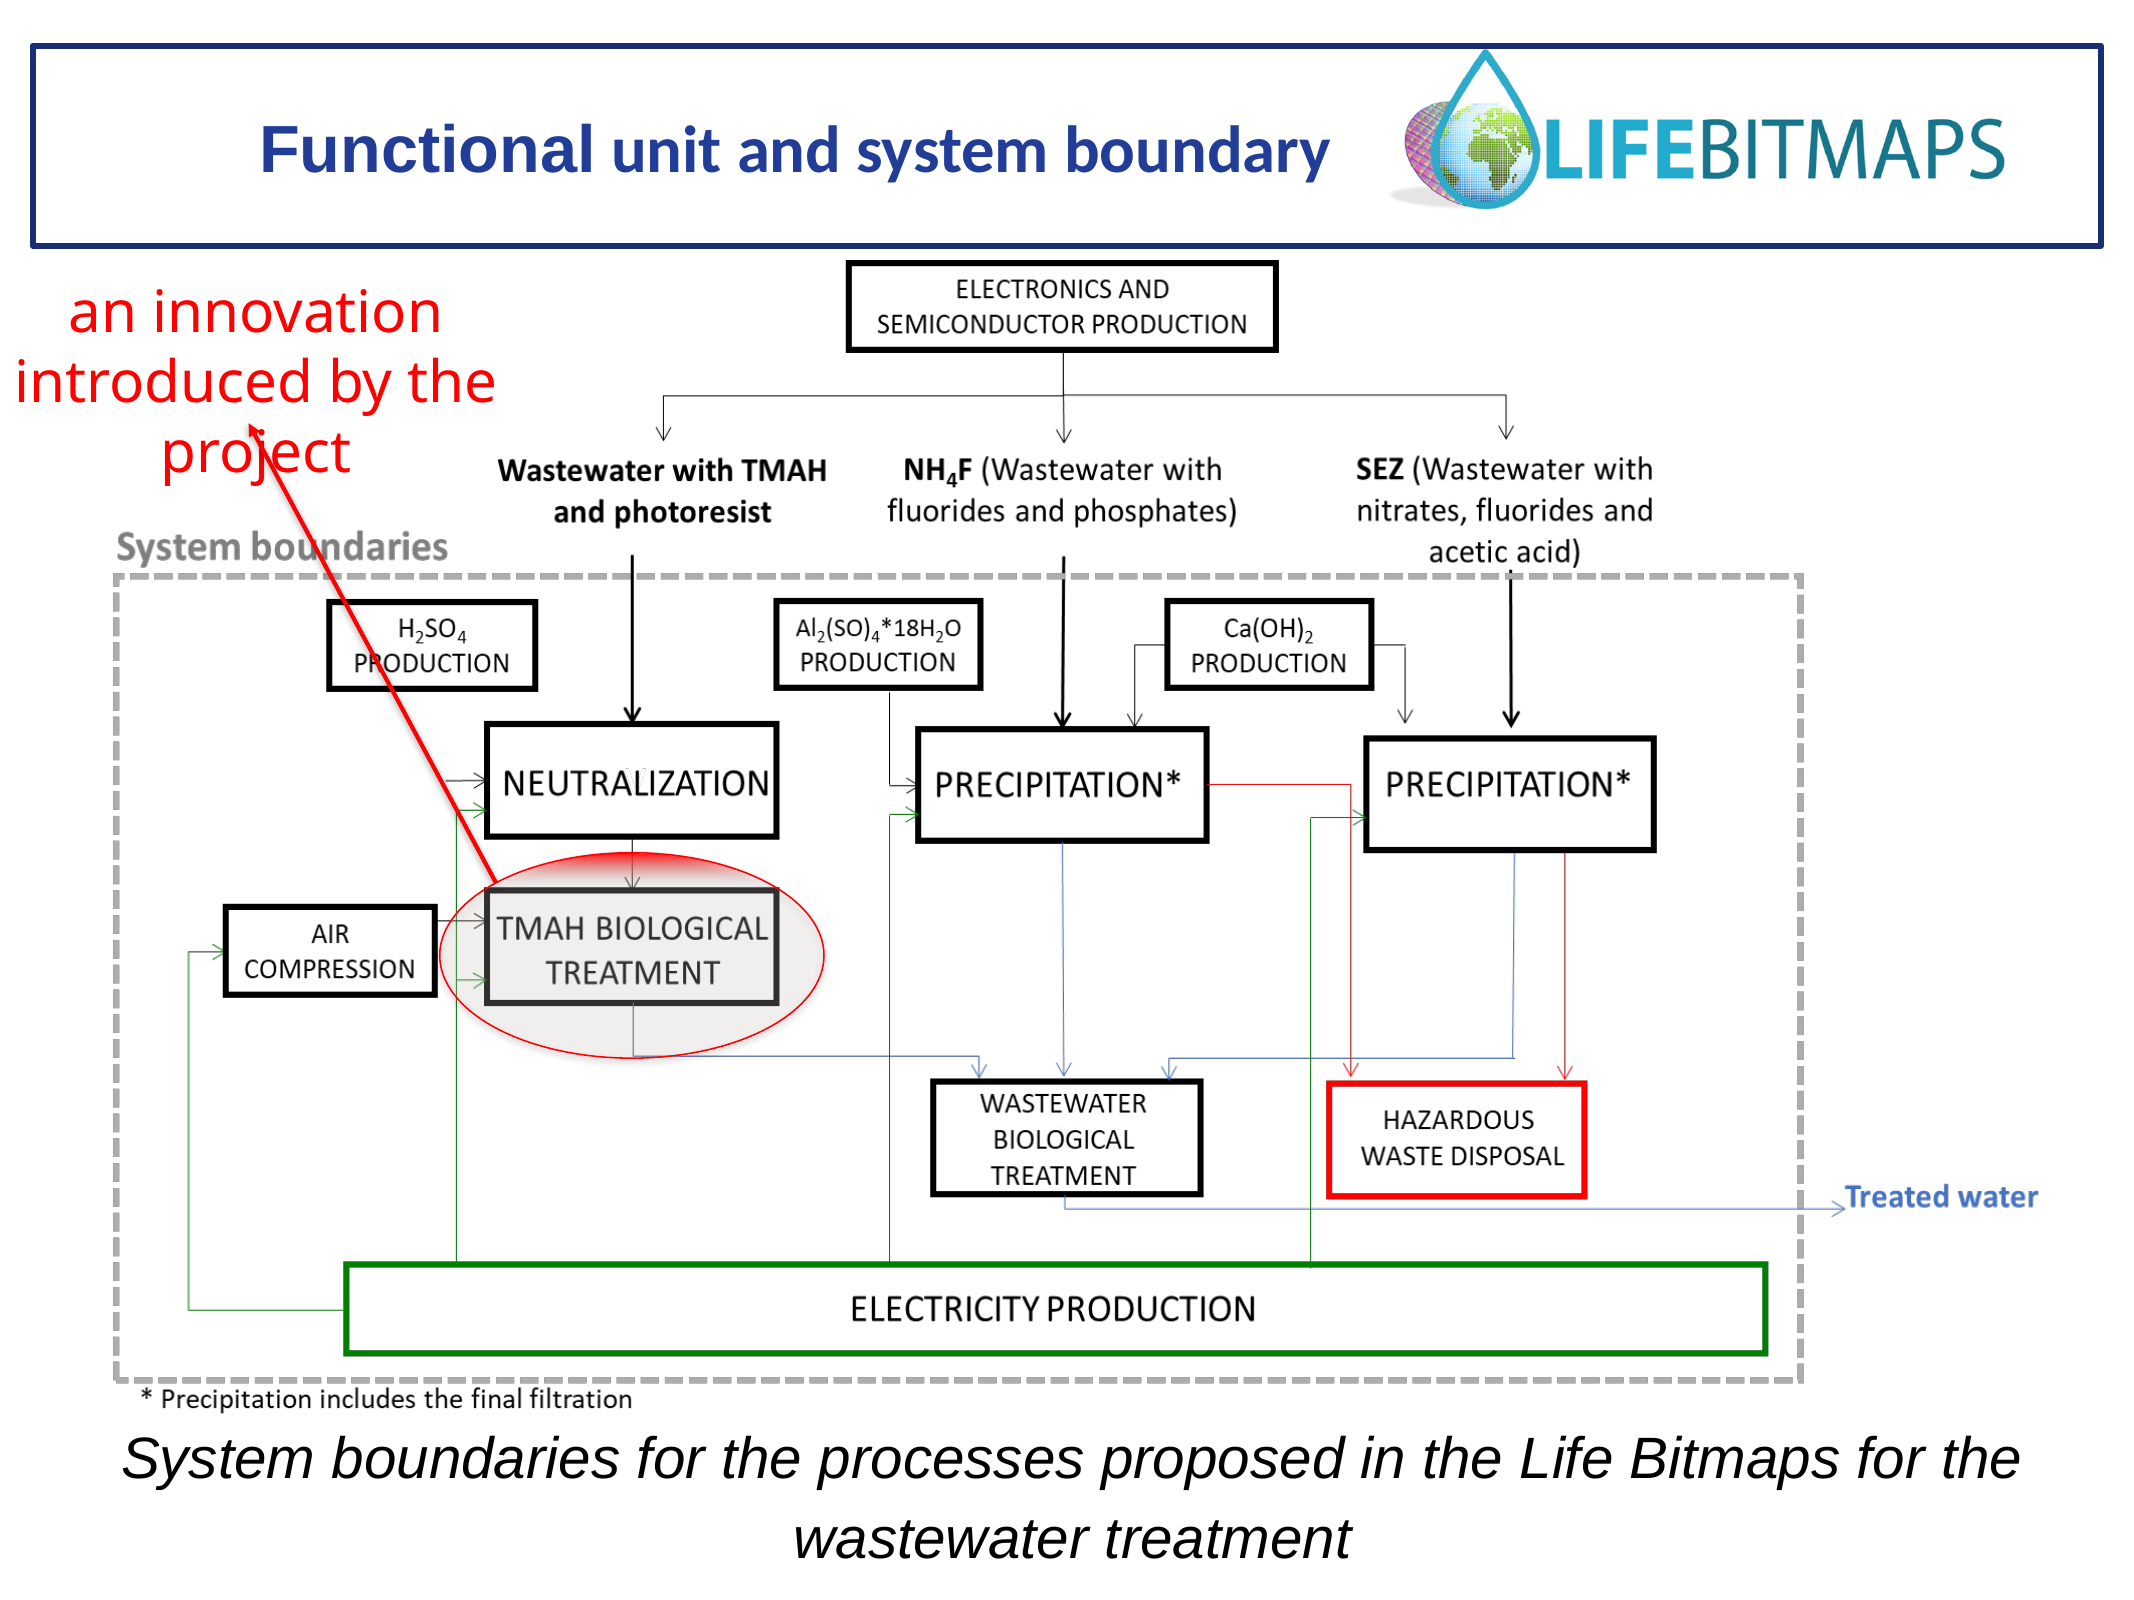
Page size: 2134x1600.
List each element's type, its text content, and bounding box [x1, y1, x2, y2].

picture [1387, 45, 2007, 211]
text_box System boundaries for the processes proposed in the Life Bitmaps for the wastewater treatment [5, 1402, 2134, 1578]
list Functional unit and system boundary [32, 45, 2101, 246]
text_box an innovation introduced by the project [0, 266, 67, 492]
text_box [248, 422, 497, 884]
picture [72, 259, 2101, 1436]
